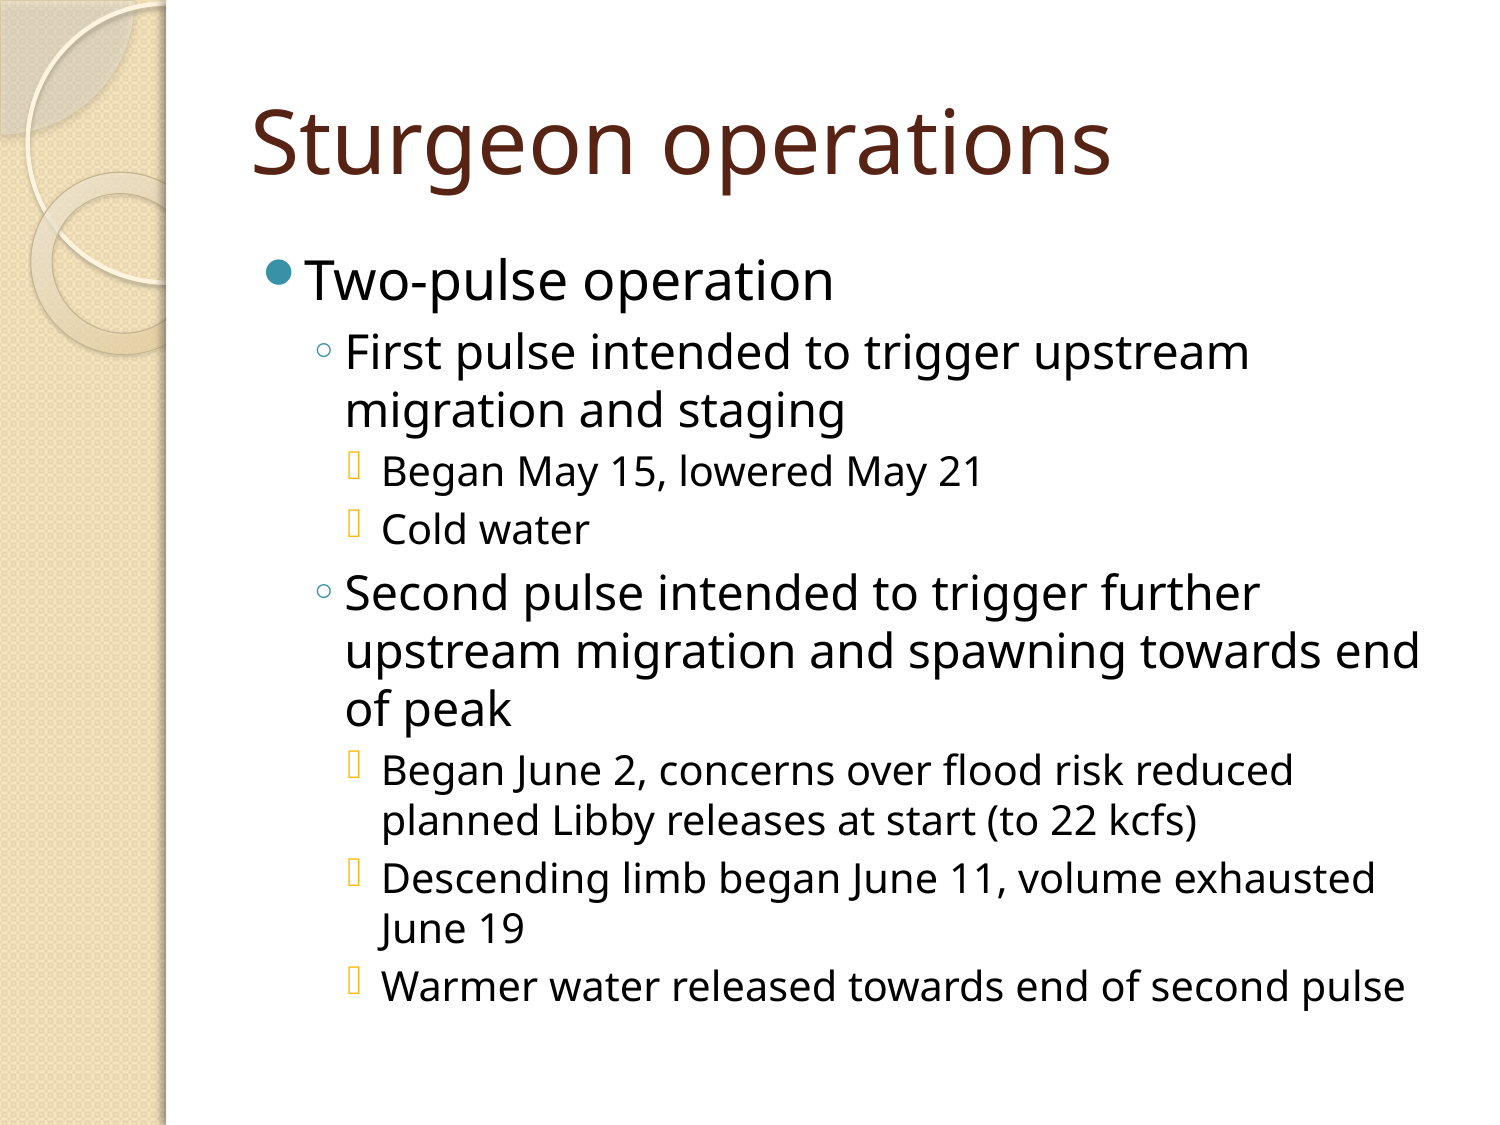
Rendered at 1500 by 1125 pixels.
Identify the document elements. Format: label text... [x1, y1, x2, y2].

title Sturgeon operations [235, 45, 1466, 233]
list Two-pulse operation First pulse intended to trigger upstream migration and staging Began May 15, lowered May 21 Cold water Second pulse intended to trigger further upstream migration and spawning towards end of peak Began June 2, concerns over flood risk reduced planned Libby releases at start (to 22 kcfs) Descending limb began June 11, volume exhausted June 19 Warmer water released towards end of second pulse [235, 237, 1466, 1025]
